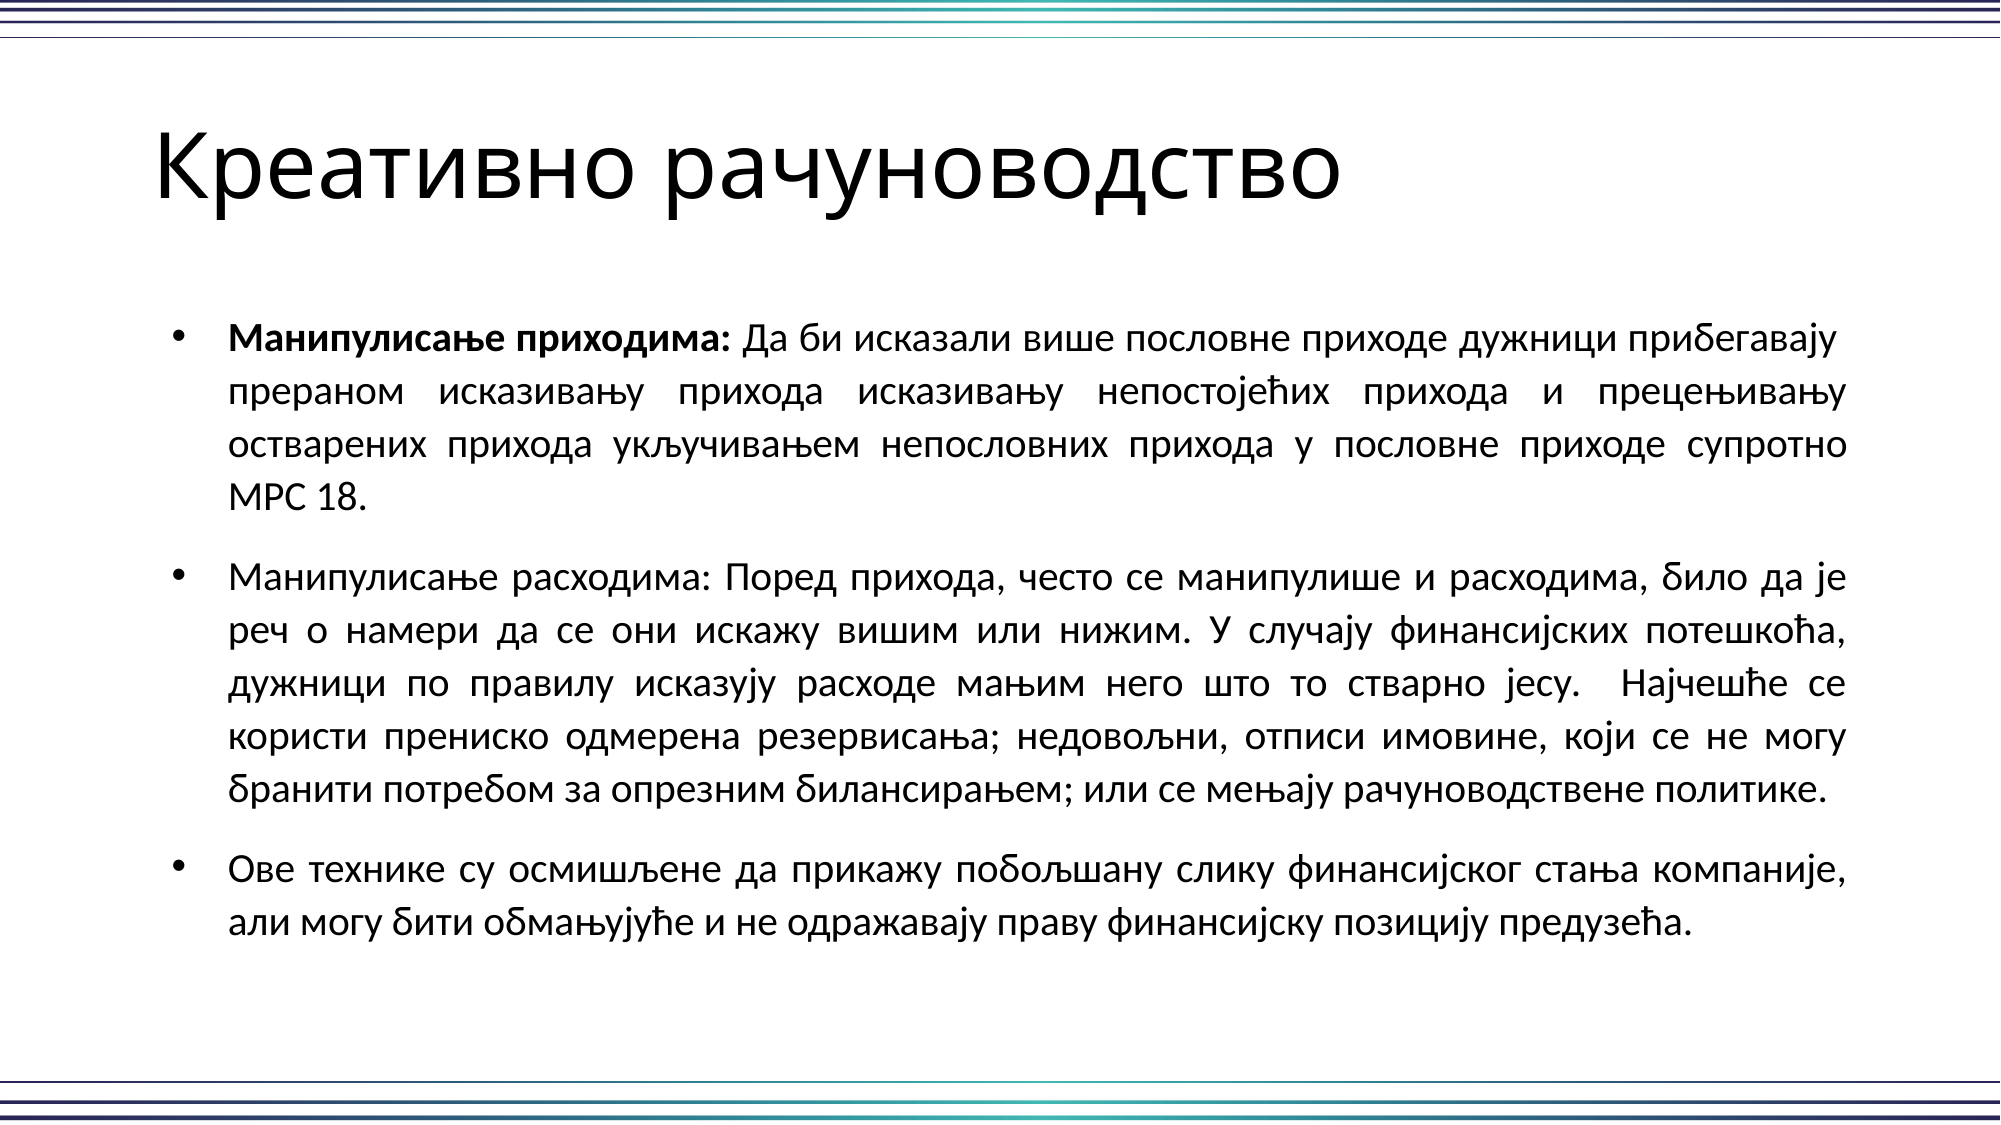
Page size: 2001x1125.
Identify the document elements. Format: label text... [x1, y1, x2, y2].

picture [0, 0, 2000, 38]
picture [0, 1081, 2000, 1125]
title Креативно рачуноводство [137, 59, 1863, 278]
list Манипулисање приходима: Да би исказали више пословне приходе дужници прибегавају прераном исказивању прихода исказивању непостојећих прихода и прецењивању остварених прихода укључивањем непословних прихода у пословне приходе супротно МРС 18. Манипулисање расходима: Поред прихода, често се манипулише и расходима, било да је реч о намери да се они искажу вишим или нижим. У случају финансијских потешкоћа, дужници по правилу исказују расходе мањим него што то стварно јесу. Најчешће се користи прениско одмерена резервисања; недовољни, отписи имовине, који се не могу бранити потребом за опрезним билансирањем; или се мењају рачуноводствене политике. Ове технике су осмишљене да прикажу побољшану слику финансијског стања компаније, али могу бити обмањујуће и не одражавају праву финансијску позицију предузећа. [137, 299, 1863, 1014]
